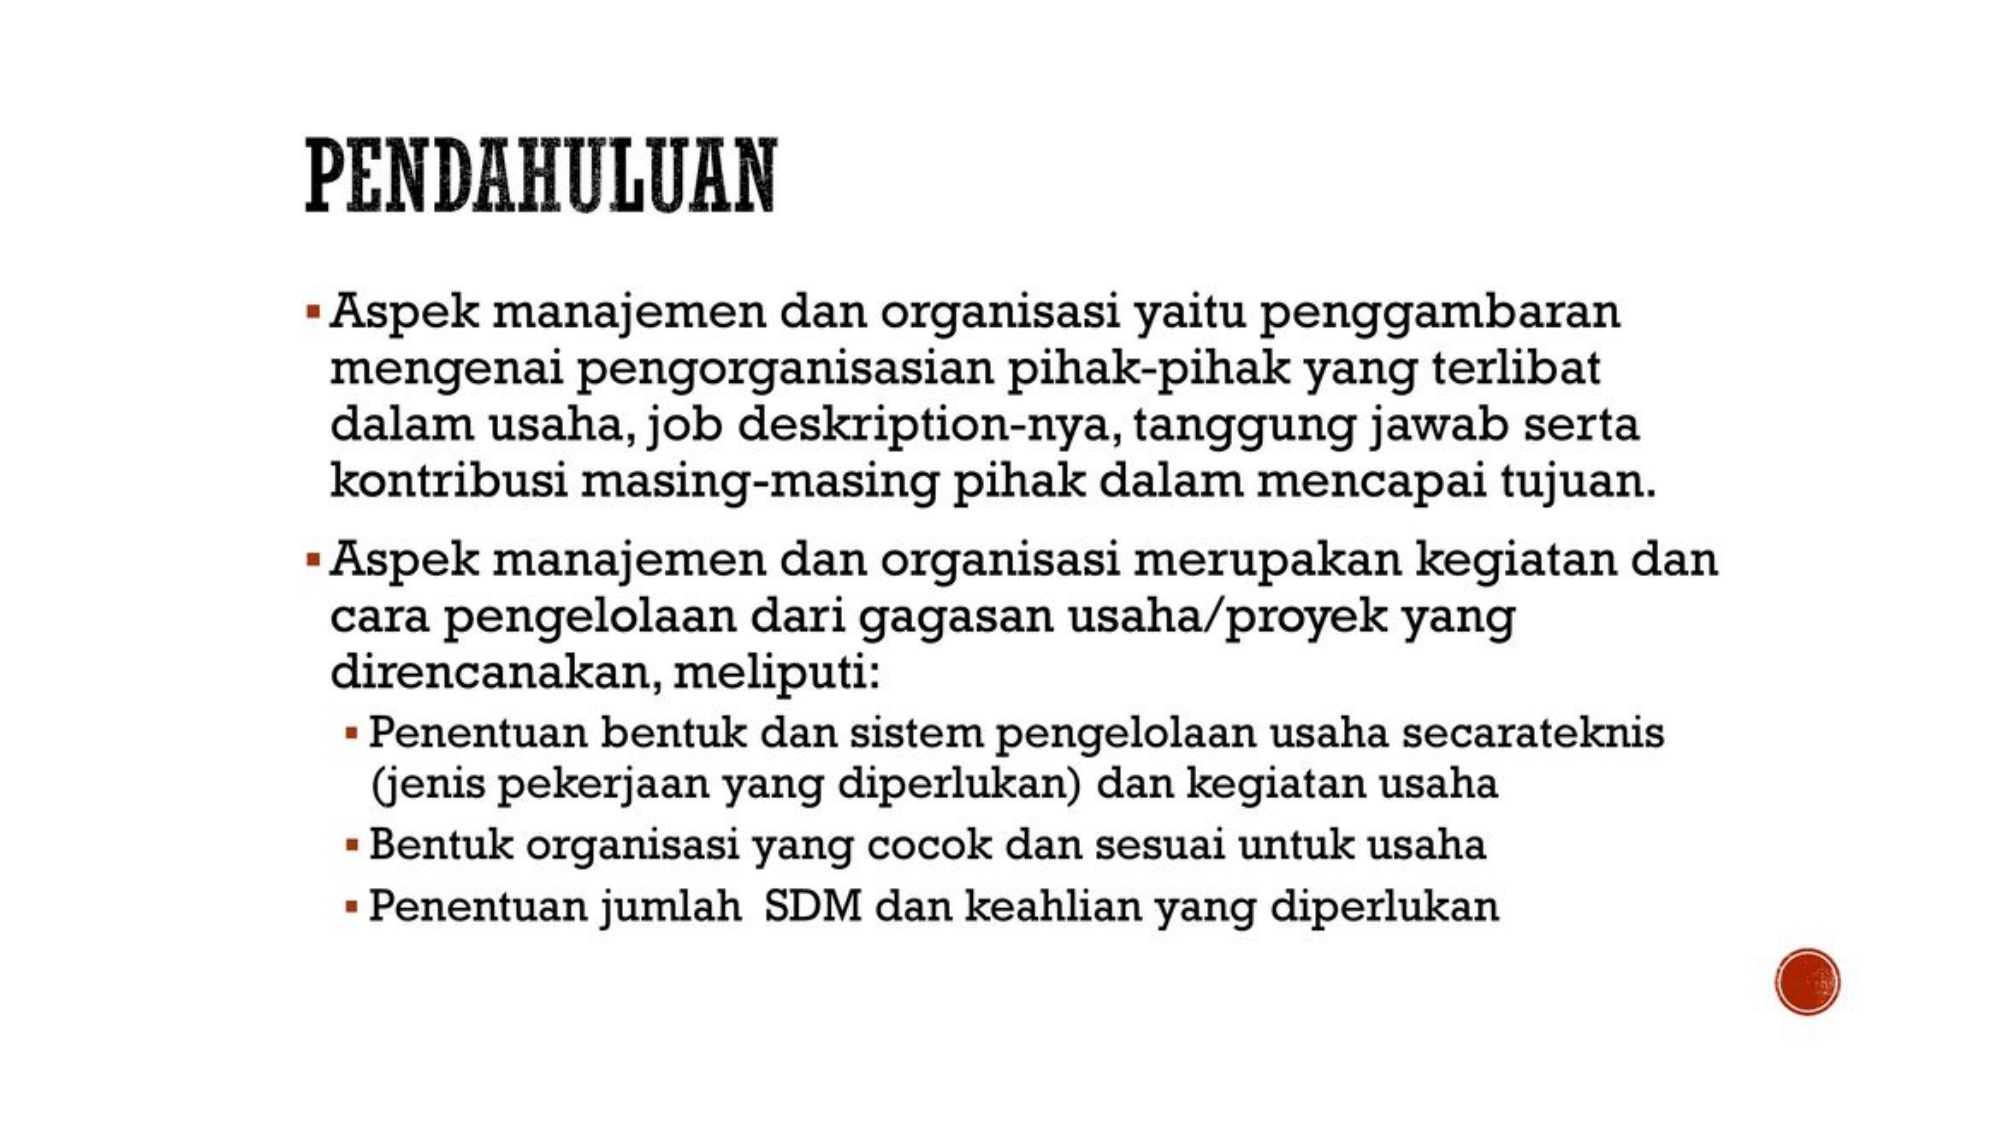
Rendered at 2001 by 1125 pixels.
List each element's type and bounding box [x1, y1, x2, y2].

list [137, 34, 1889, 1041]
